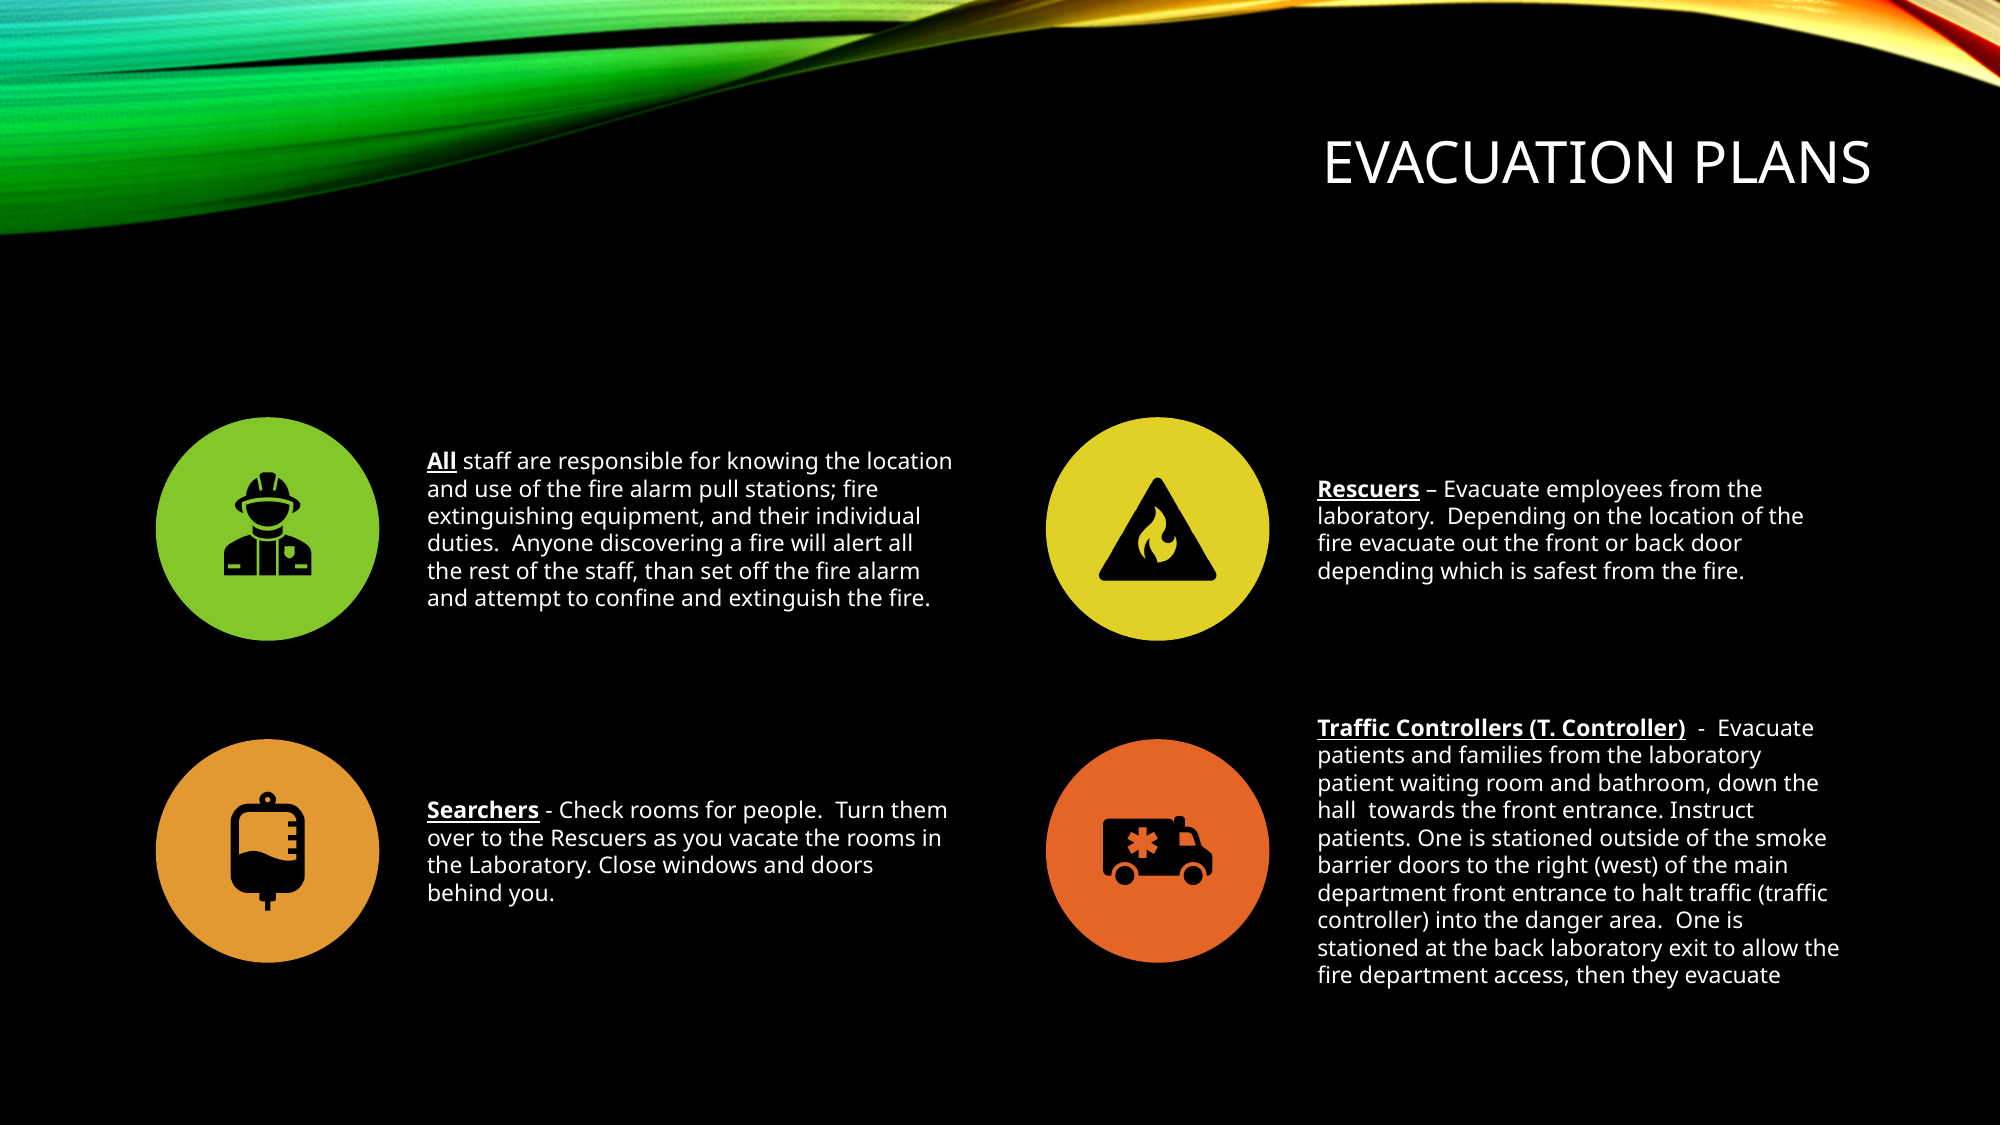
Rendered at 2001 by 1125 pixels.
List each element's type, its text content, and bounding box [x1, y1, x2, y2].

picture [0, 0, 2000, 237]
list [112, 400, 1888, 980]
title Evacuation Plans [474, 125, 1888, 338]
